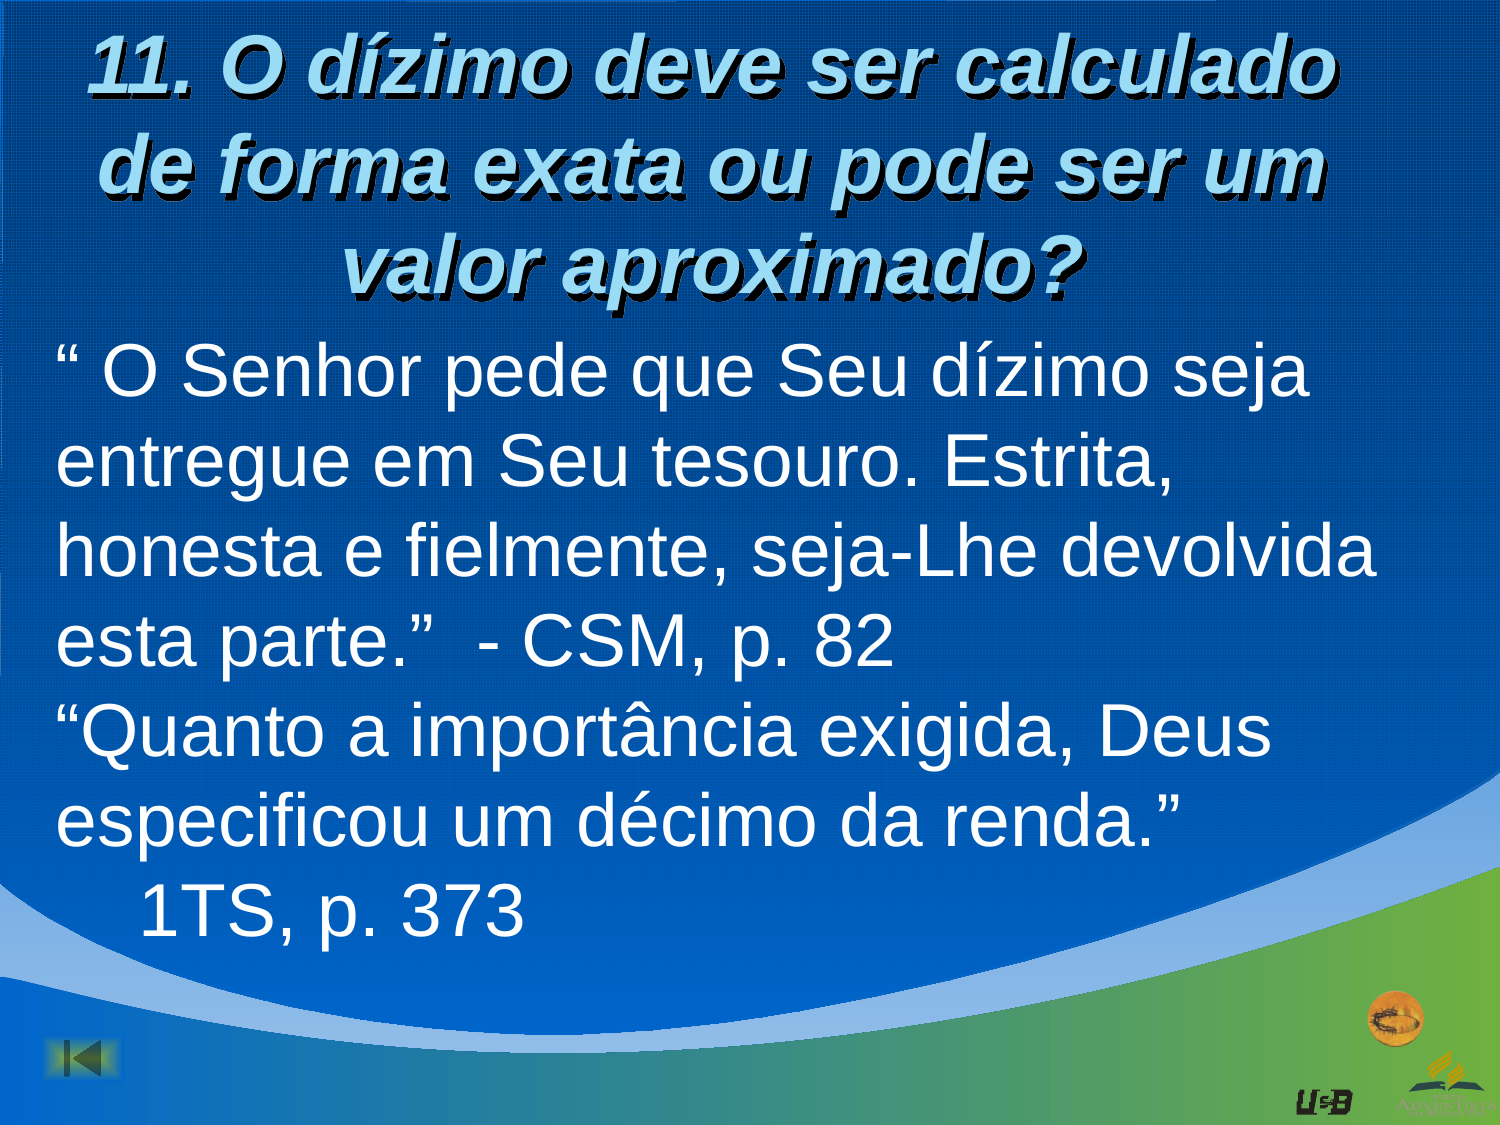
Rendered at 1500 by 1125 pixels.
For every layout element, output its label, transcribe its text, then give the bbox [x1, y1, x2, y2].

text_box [1293, 1087, 1356, 1118]
text_box “ O Senhor pede que Seu dízimo seja entregue em Seu tesouro. Estrita, honesta e fielmente, seja-Lhe devolvida esta parte.” - CSM, p. 82 “Quanto a importância exigida, Deus especificou um décimo da renda.” 1TS, p. 373 [41, 314, 1465, 959]
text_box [1392, 1048, 1500, 1118]
title 11. O dízimo deve ser calculado de forma exata ou pode ser um valor aproximado? [37, 89, 1388, 232]
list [1364, 987, 1428, 1051]
text_box [41, 1034, 124, 1082]
